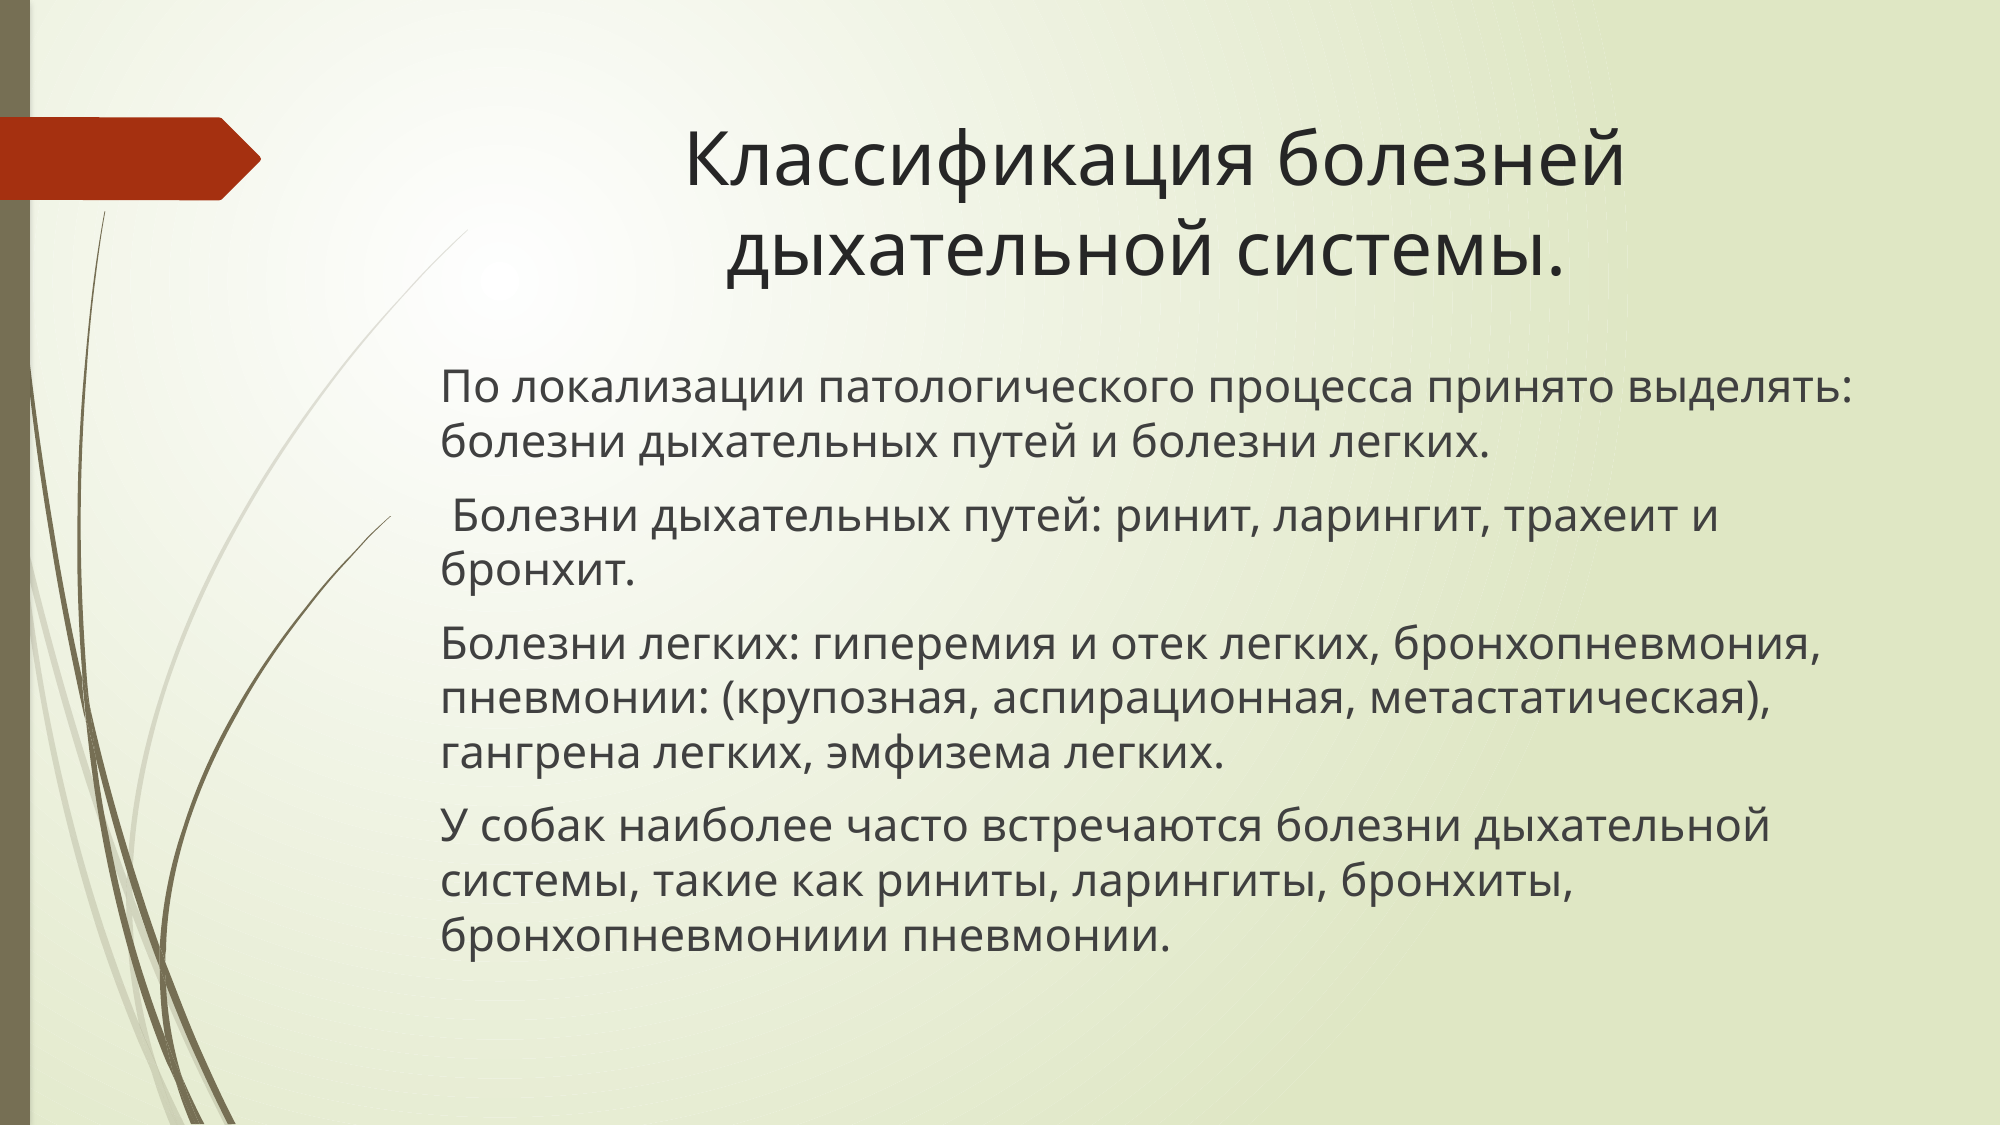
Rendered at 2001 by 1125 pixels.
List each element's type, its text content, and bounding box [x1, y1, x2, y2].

list По локализации патологического процесса принято выделять: болезни дыхательных путей и болезни легких. Болезни дыхательных путей: ринит, ларингит, трахеит и бронхит. Болезни легких: гиперемия и отек легких, бронхопневмония, пневмонии: (крупозная, аспирационная, метастатическая), гангрена легких, эмфизема легких. У собак наиболее часто встречаются болезни дыхательной системы, такие как риниты, ларингиты, бронхиты, бронхопневмониии пневмонии. [424, 350, 1888, 970]
title Классификация болезней дыхательной системы. [425, 102, 1888, 313]
